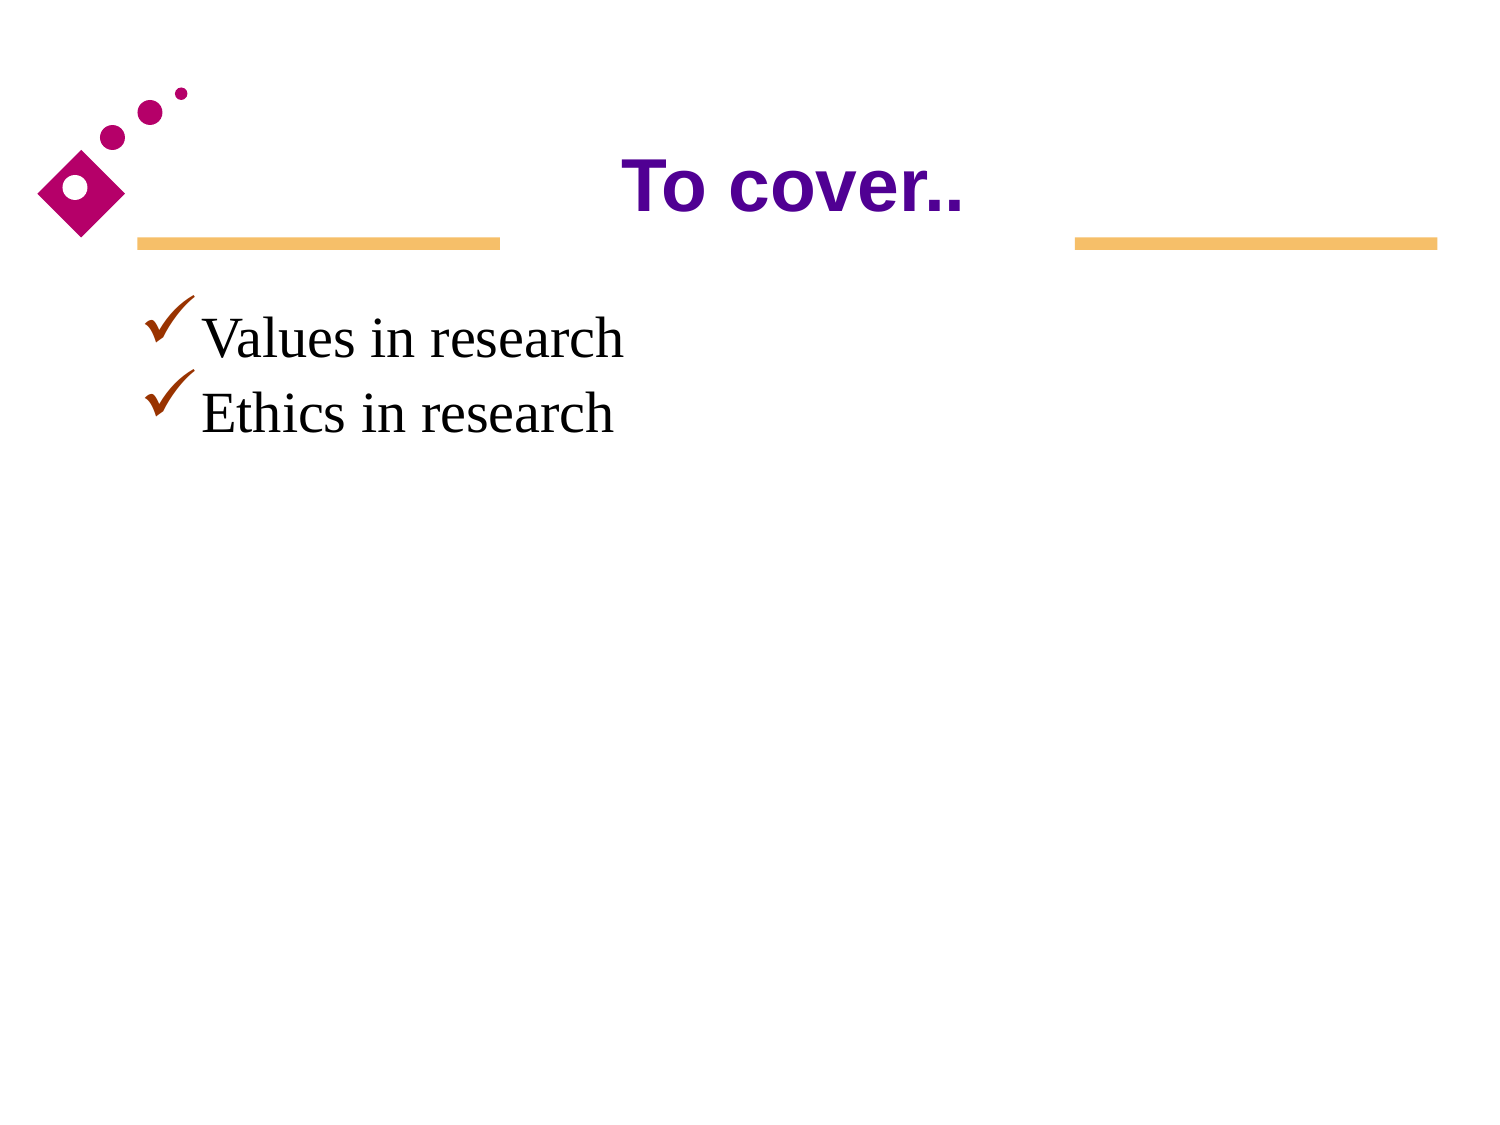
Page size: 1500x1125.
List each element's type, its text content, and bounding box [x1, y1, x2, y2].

title To cover.. [124, 99, 1463, 263]
list Values in research Ethics in research [124, 287, 1463, 1001]
